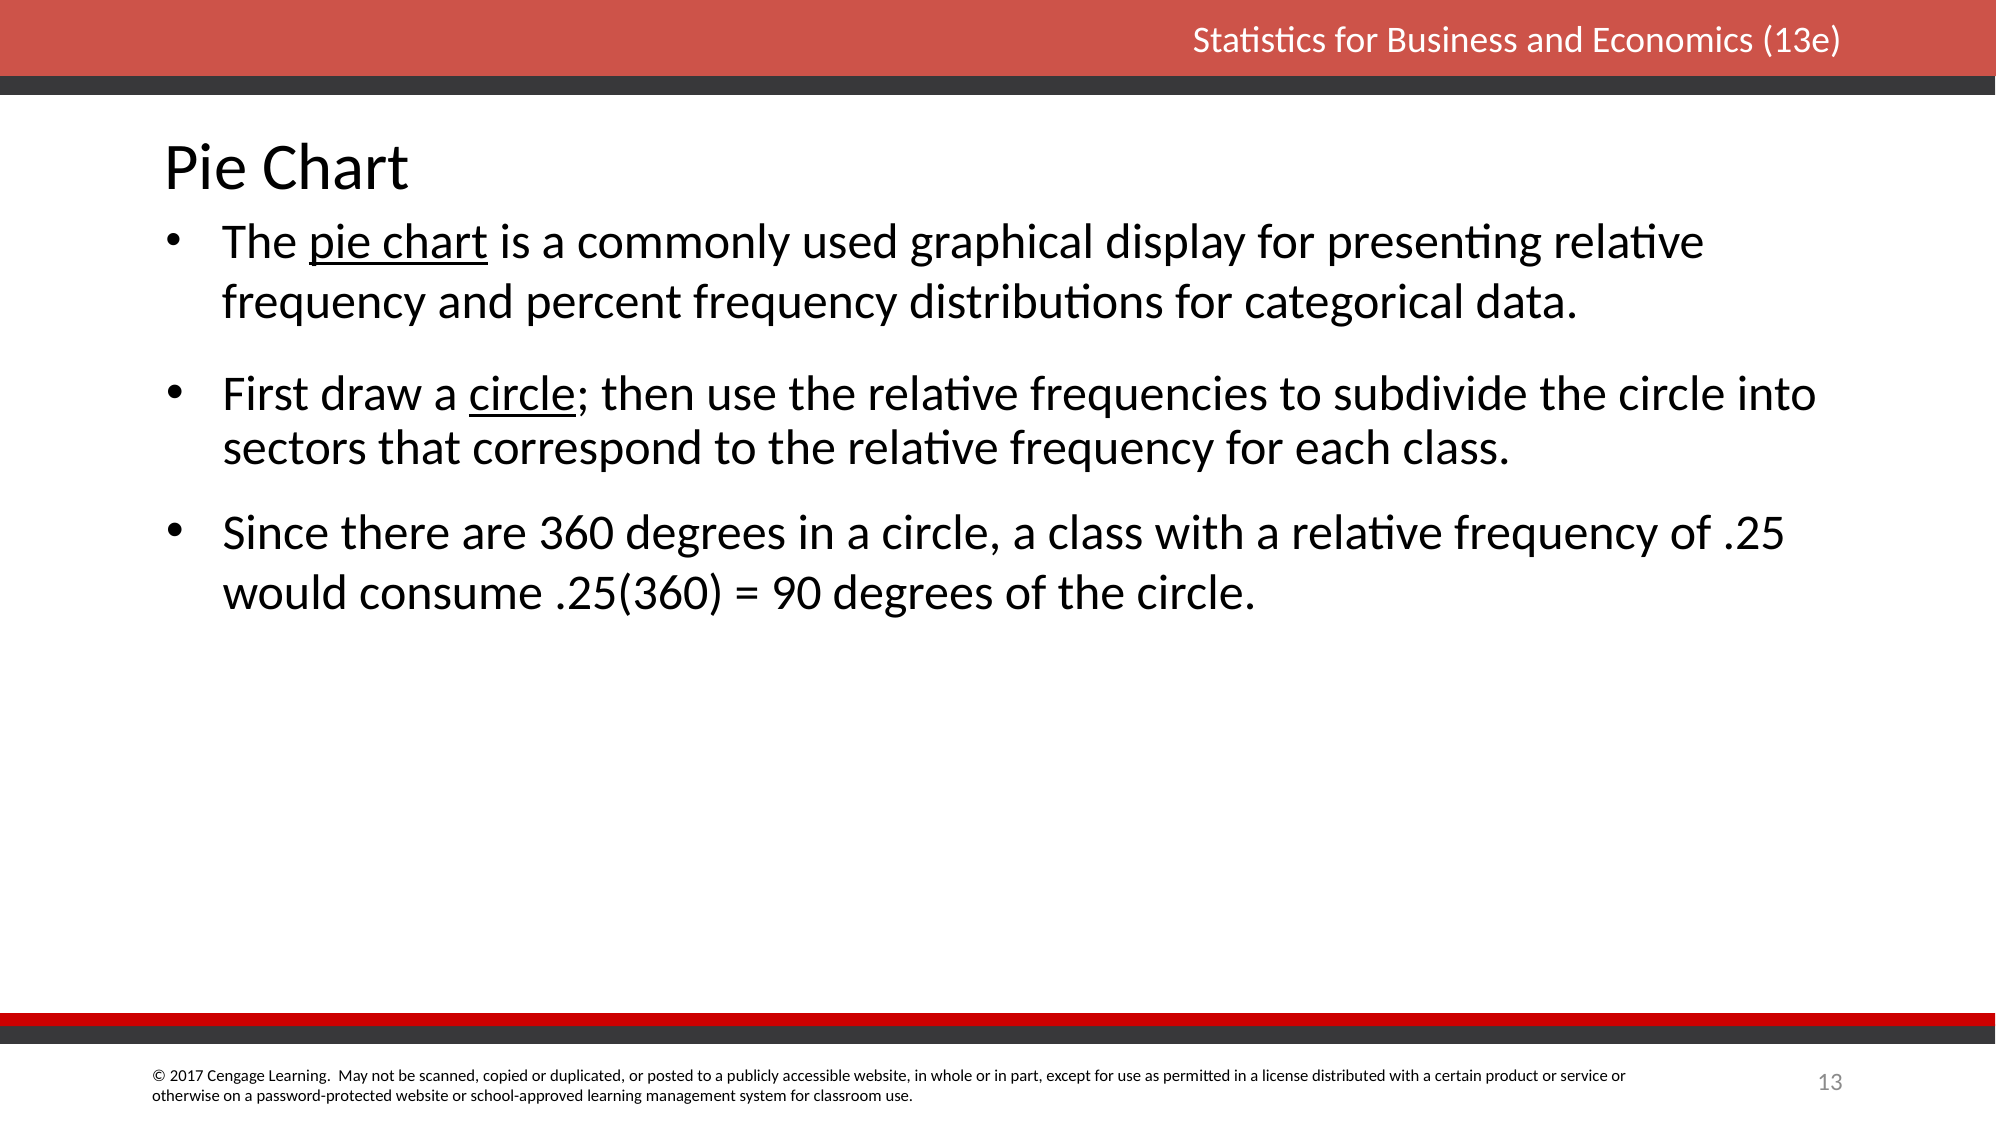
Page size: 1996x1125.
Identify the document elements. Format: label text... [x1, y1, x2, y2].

text_box The pie chart is a commonly used graphical display for presenting relative frequency and percent frequency distributions for categorical data. [150, 186, 1756, 352]
picture [0, 76, 1996, 95]
slide_number 13 [1755, 1057, 1858, 1103]
text_box Since there are 360 degrees in a circle, a class with a relative frequency of .25 would consume .25(360) = 90 degrees of the circle. [151, 474, 1852, 644]
title Pie Chart [149, 111, 1846, 226]
text_box First draw a circle; then use the relative frequencies to subdivide the circle into sectors that correspond to the relative frequency for each class. [151, 340, 1848, 474]
picture [0, 1027, 1996, 1044]
